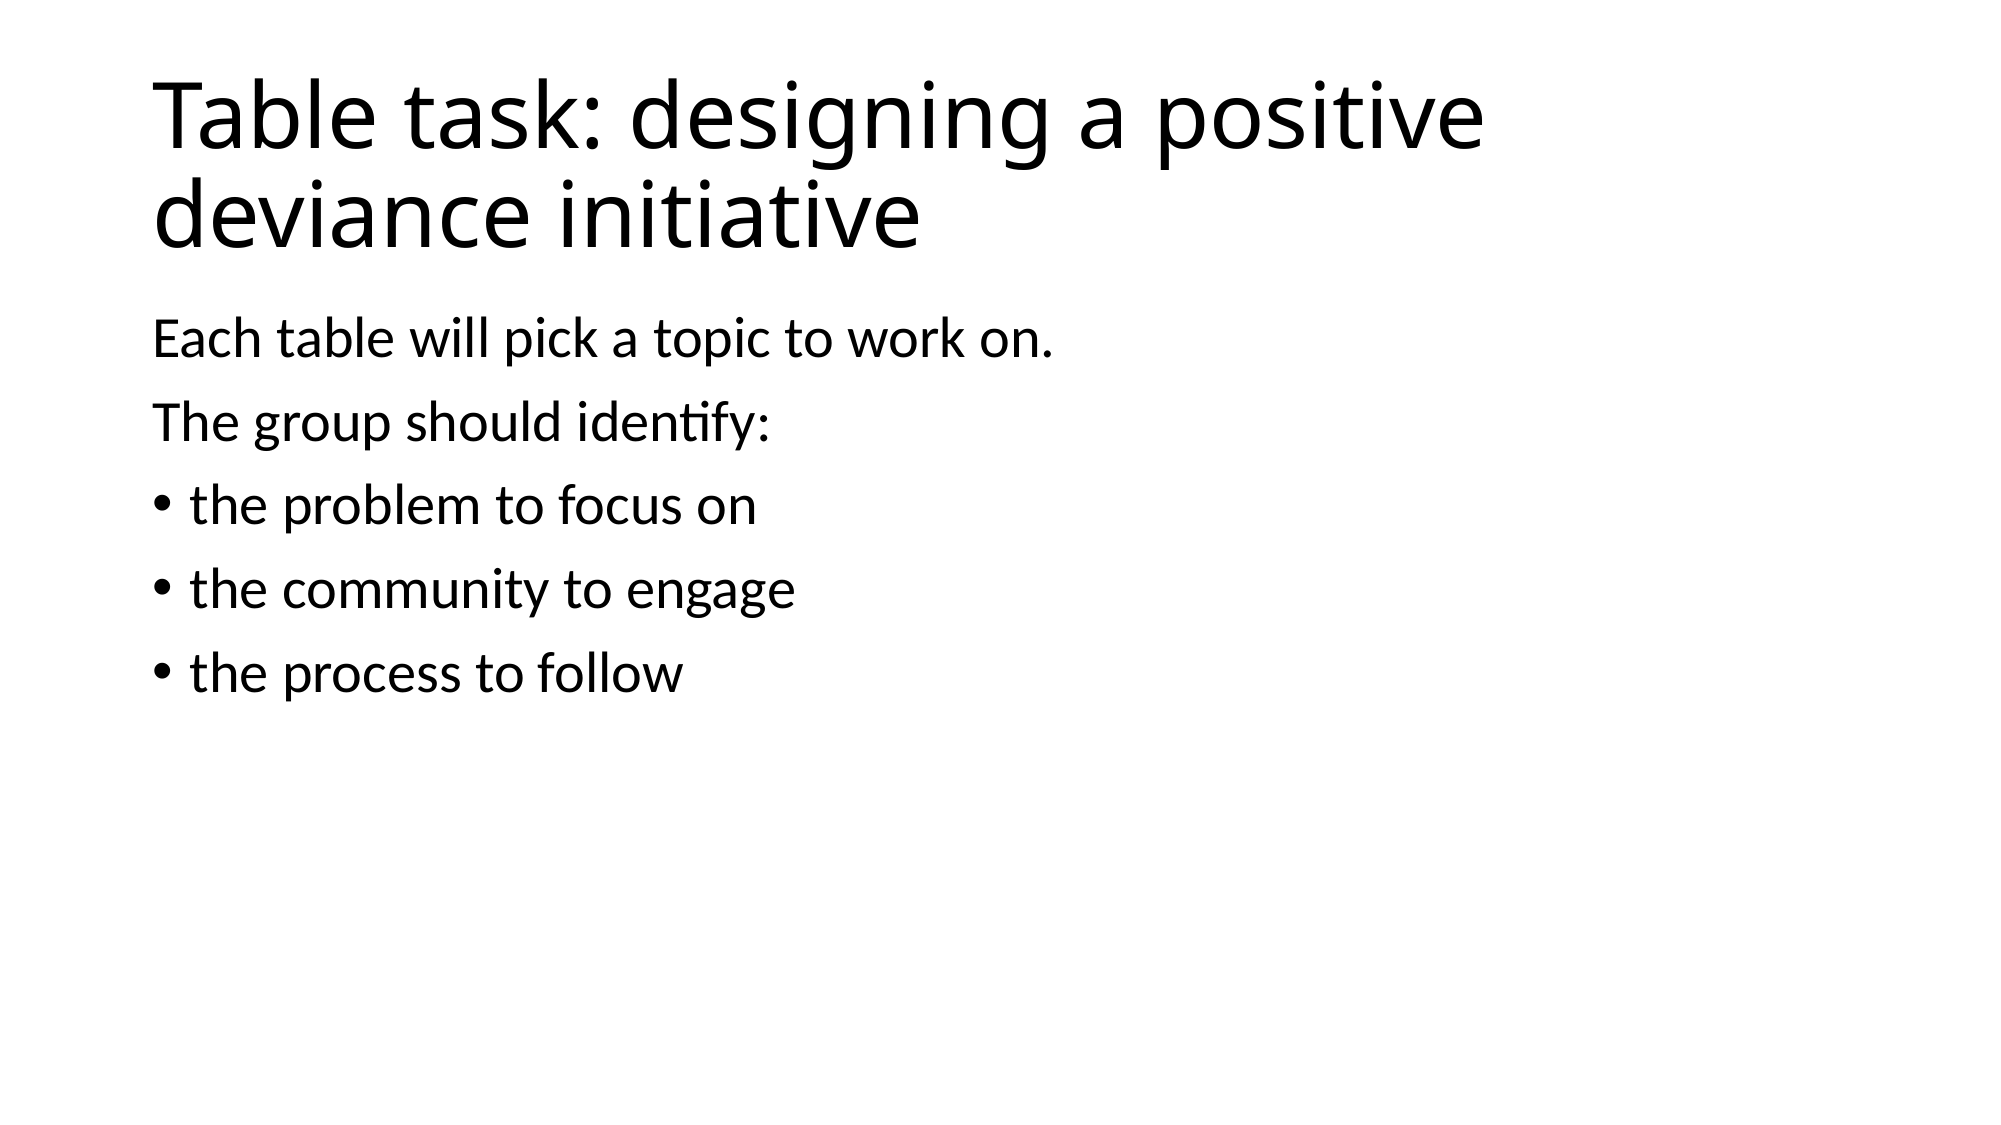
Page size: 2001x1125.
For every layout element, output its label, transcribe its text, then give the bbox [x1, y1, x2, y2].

list Each table will pick a topic to work on. The group should identify: the problem to focus on the community to engage the process to follow [137, 299, 1863, 1014]
title Table task: designing a positive deviance initiative [137, 59, 1863, 278]
